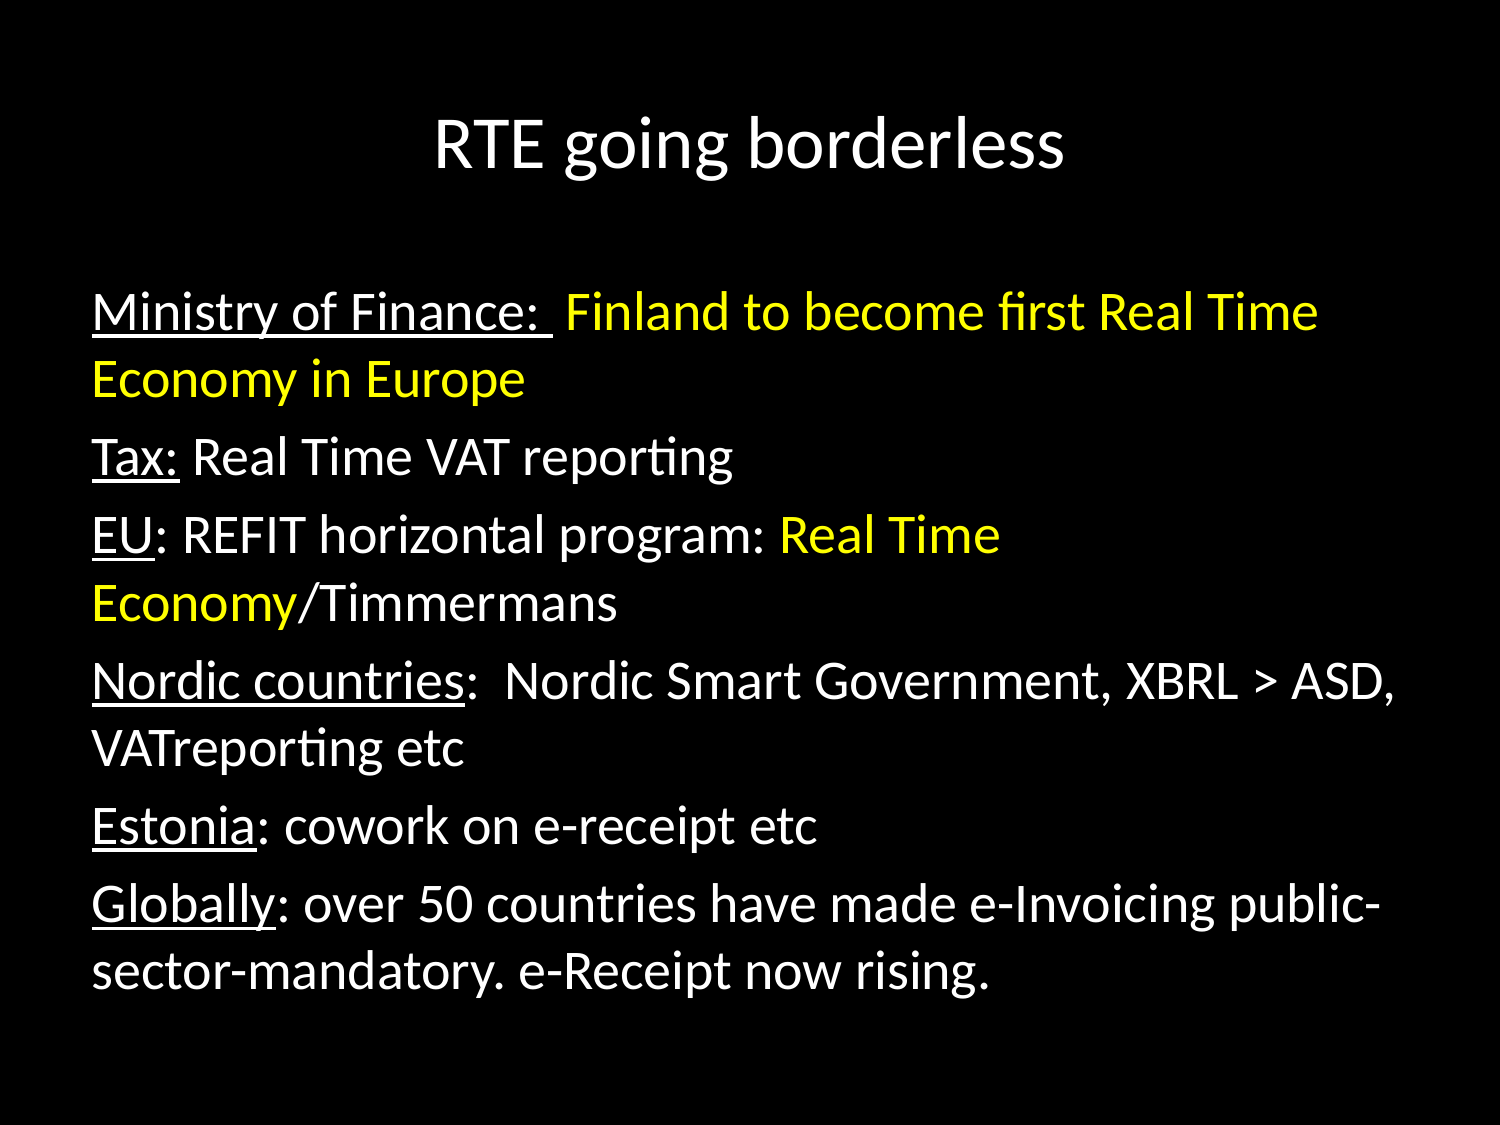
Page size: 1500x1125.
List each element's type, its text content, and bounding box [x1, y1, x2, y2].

list Ministry of Finance: Finland to become first Real Time Economy in Europe Tax: Real Time VAT reporting EU: REFIT horizontal program: Real Time Economy/Timmermans Nordic countries: Nordic Smart Government, XBRL > ASD, VATreporting etc Estonia: cowork on e-receipt etc Globally: over 50 countries have made e-Invoicing public-sector-mandatory. e-Receipt now rising. [76, 267, 1500, 1010]
title RTE going borderless [75, 45, 1425, 233]
